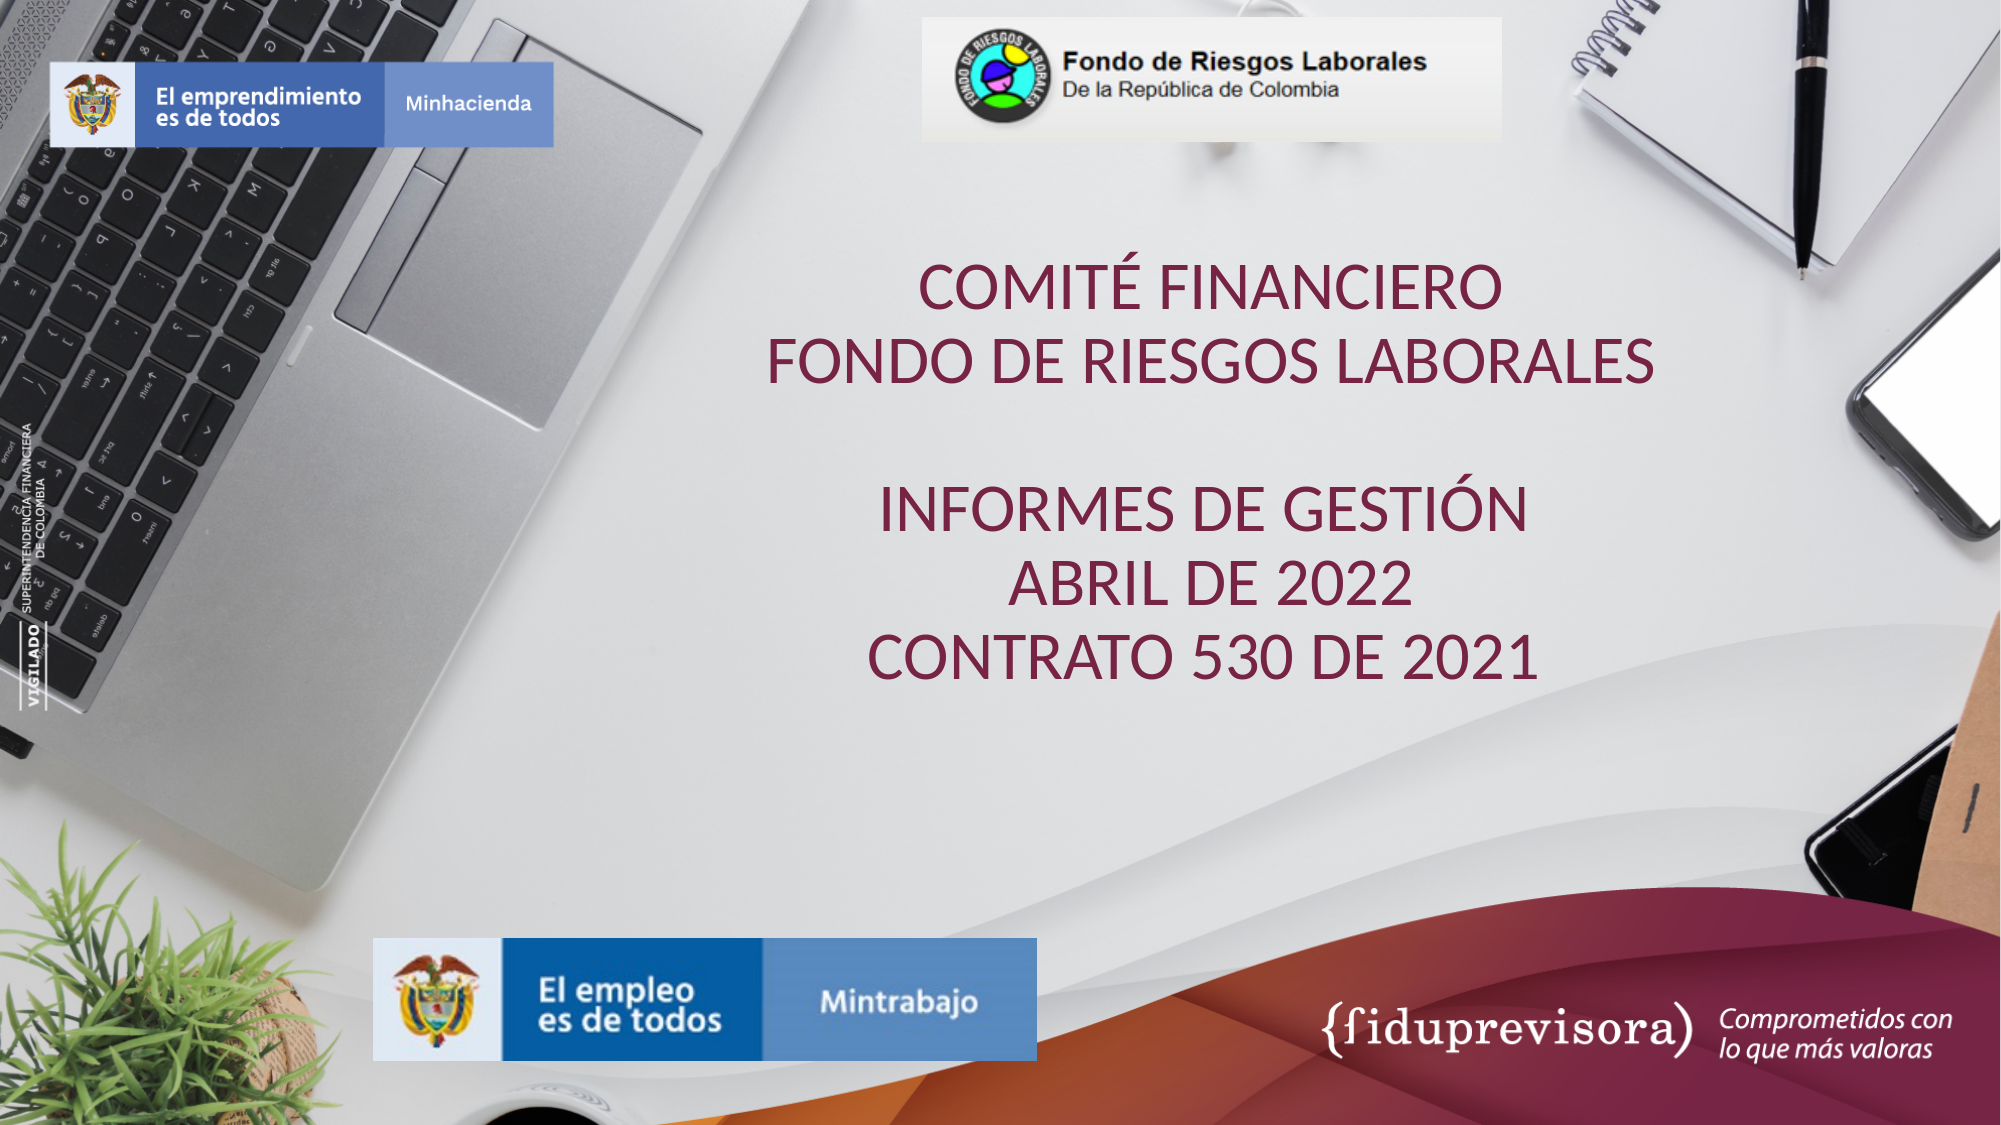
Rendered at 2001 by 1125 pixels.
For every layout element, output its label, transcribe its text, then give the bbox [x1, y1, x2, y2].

title COMITÉ FINANCIERO FONDO DE RIESGOS LABORALES INFORMES DE GESTIÓN ABRIL DE 2022 CONTRATO 530 DE 2021 [704, 240, 1719, 704]
picture [0, 0, 2001, 1125]
